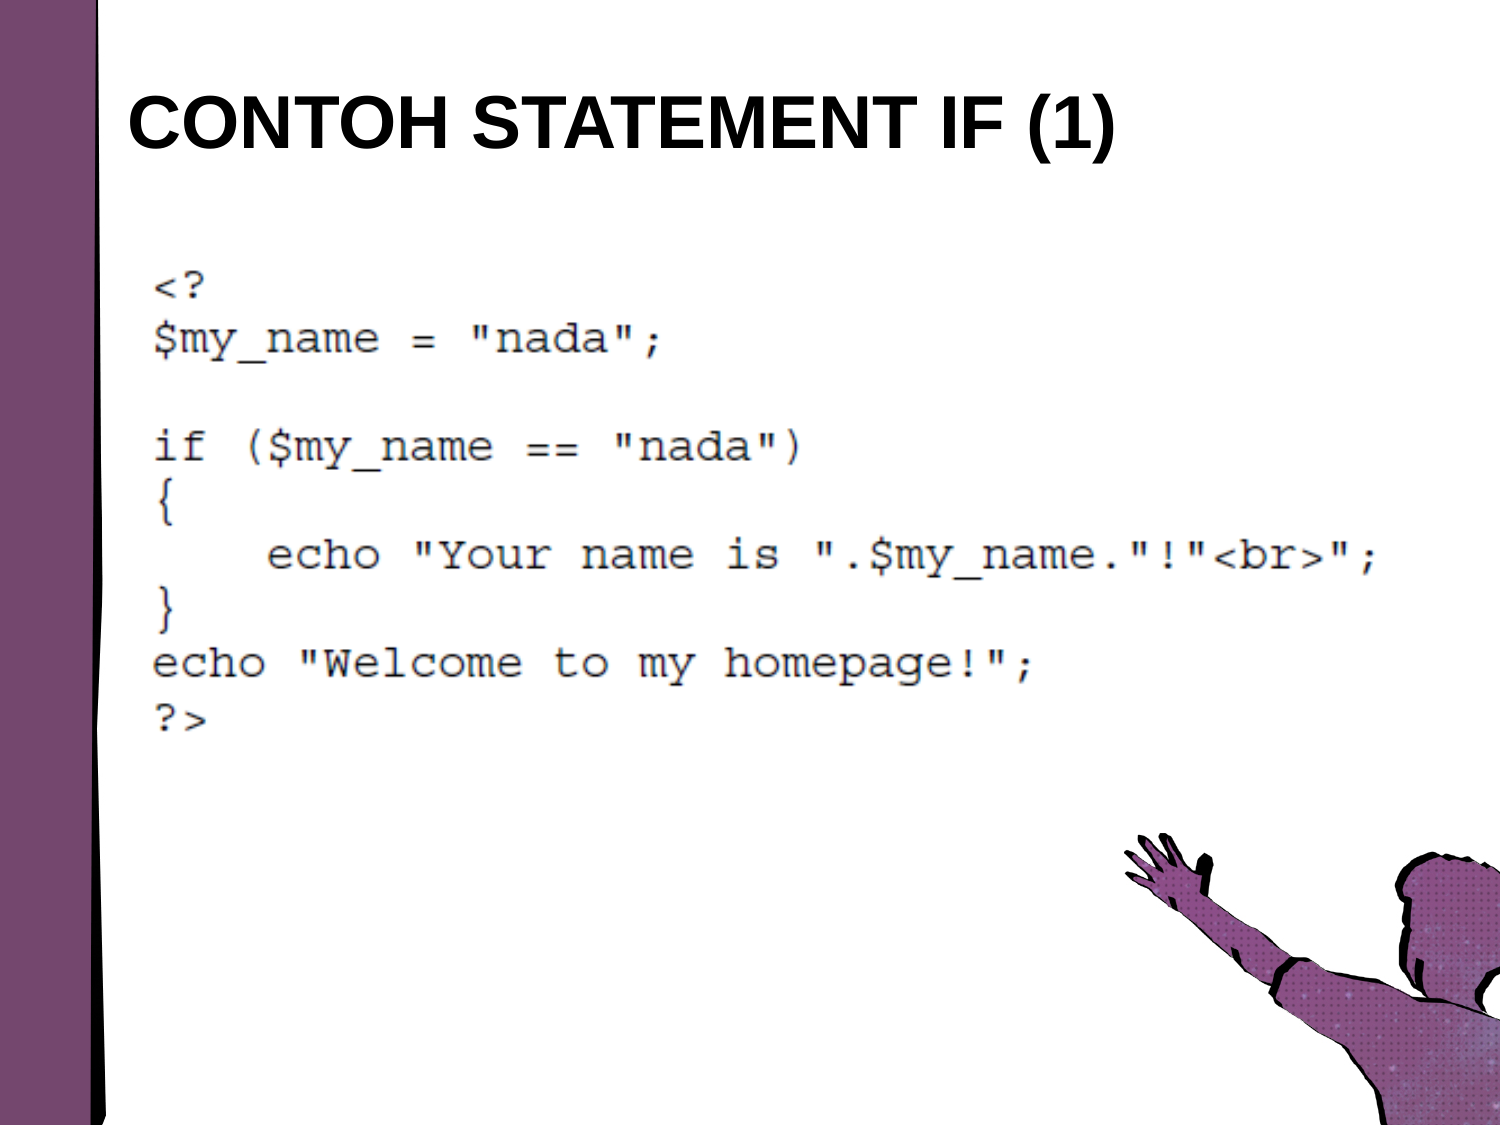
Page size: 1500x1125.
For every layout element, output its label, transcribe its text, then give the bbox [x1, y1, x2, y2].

picture [0, 0, 1500, 1125]
title CONTOH STATEMENT IF (1) [112, 49, 1426, 188]
